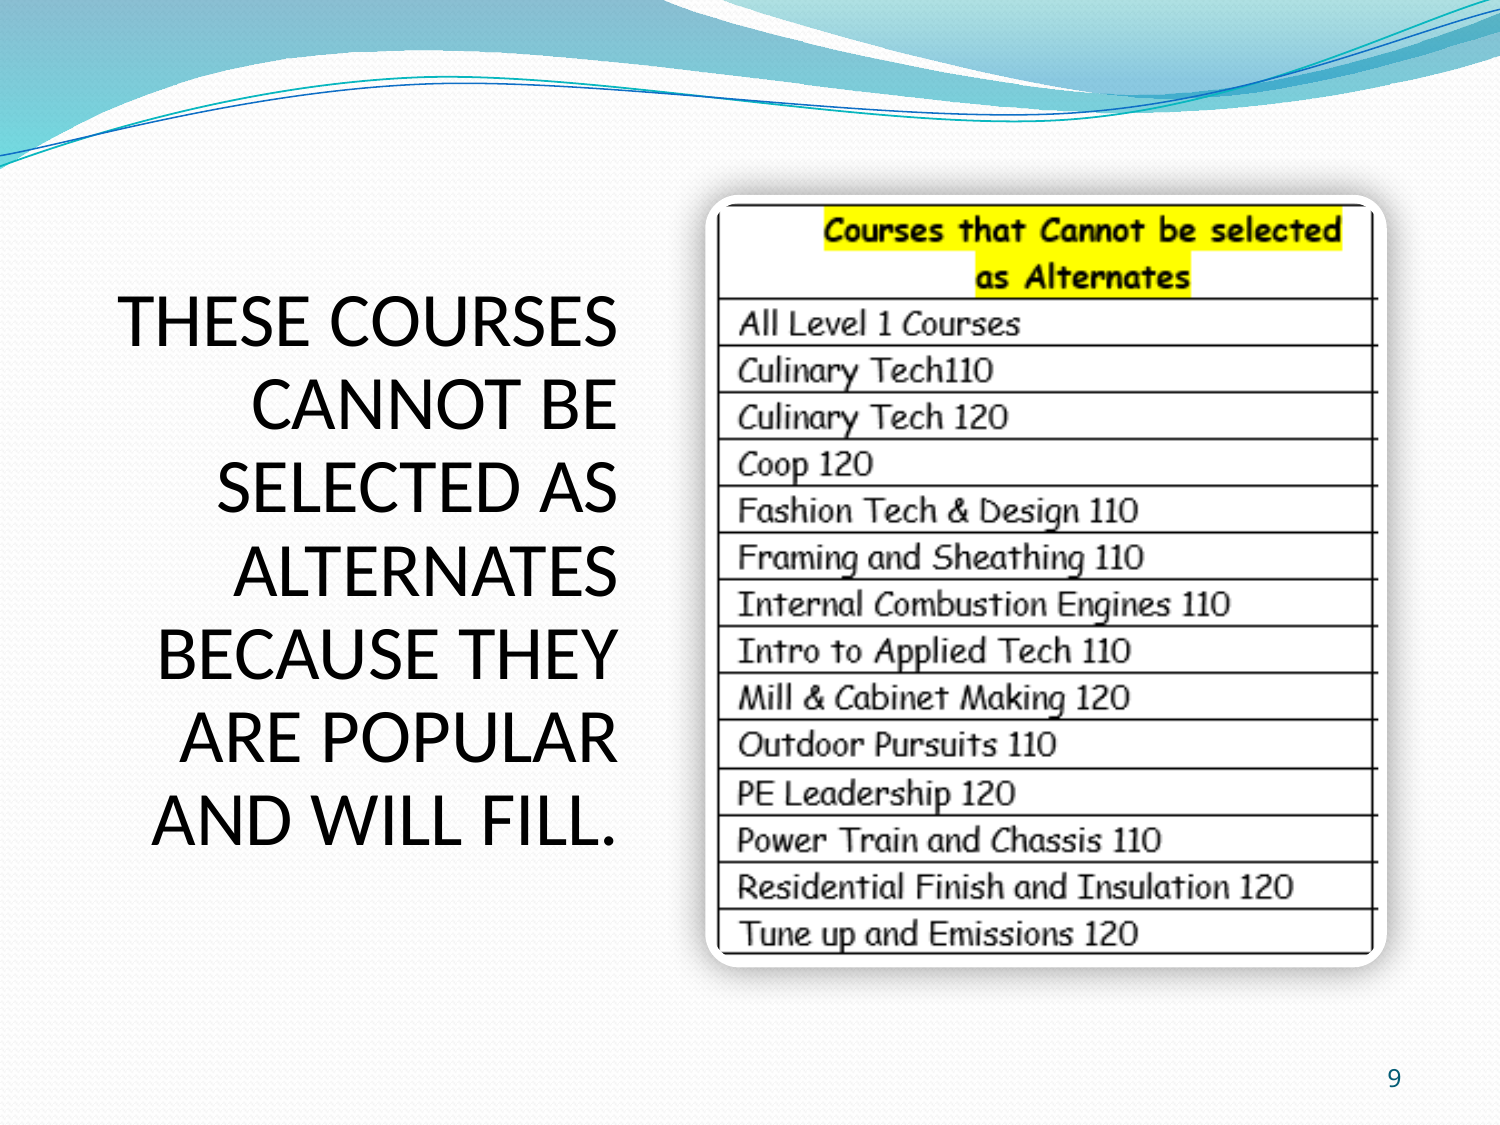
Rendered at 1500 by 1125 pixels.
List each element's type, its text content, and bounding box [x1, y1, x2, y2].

picture [709, 198, 1383, 964]
text_box These courses cannot be selected as alternates because they are popular and will fill. [45, 254, 635, 870]
slide_number 9 [1348, 1048, 1417, 1111]
